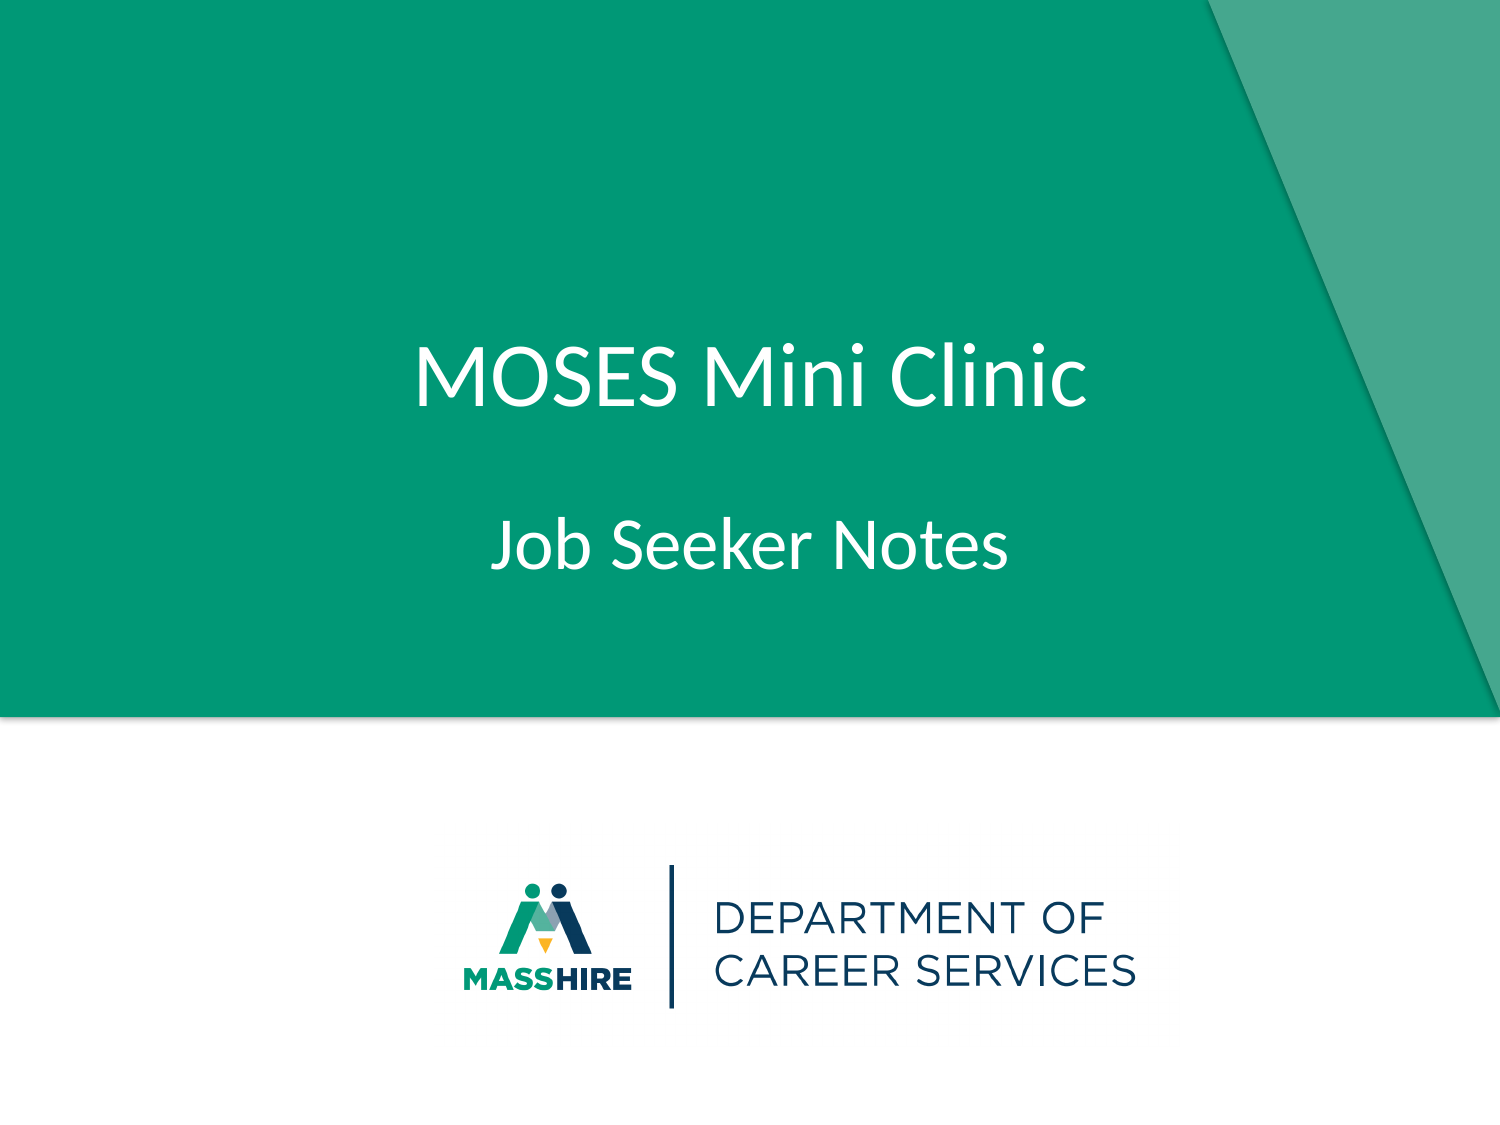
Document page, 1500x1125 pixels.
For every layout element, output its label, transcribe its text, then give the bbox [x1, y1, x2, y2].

title MOSES Mini Clinic Job Seeker Notes [38, 443, 1463, 682]
picture [434, 823, 1180, 1047]
